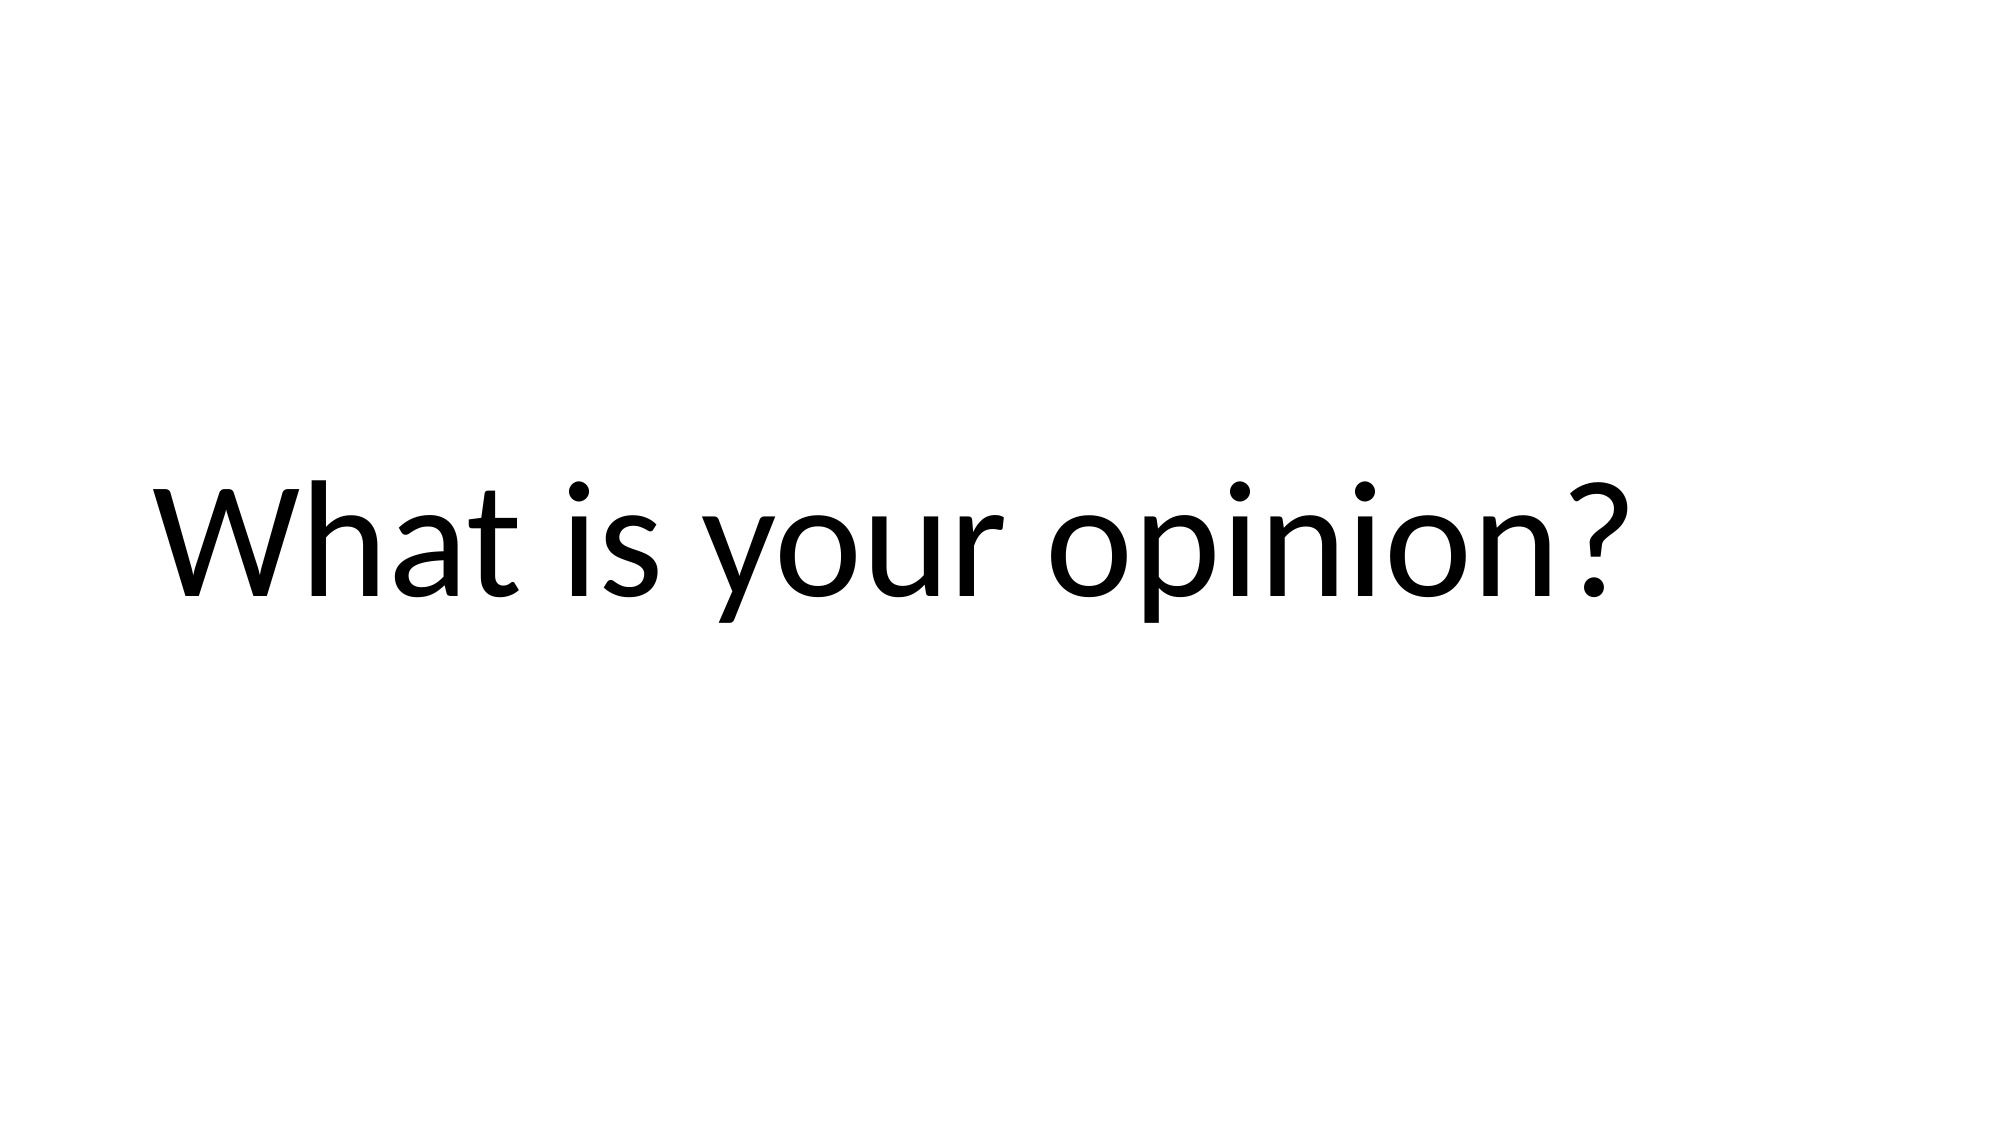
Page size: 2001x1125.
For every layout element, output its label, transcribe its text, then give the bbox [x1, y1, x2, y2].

text_box What is your opinion? [137, 422, 1819, 638]
